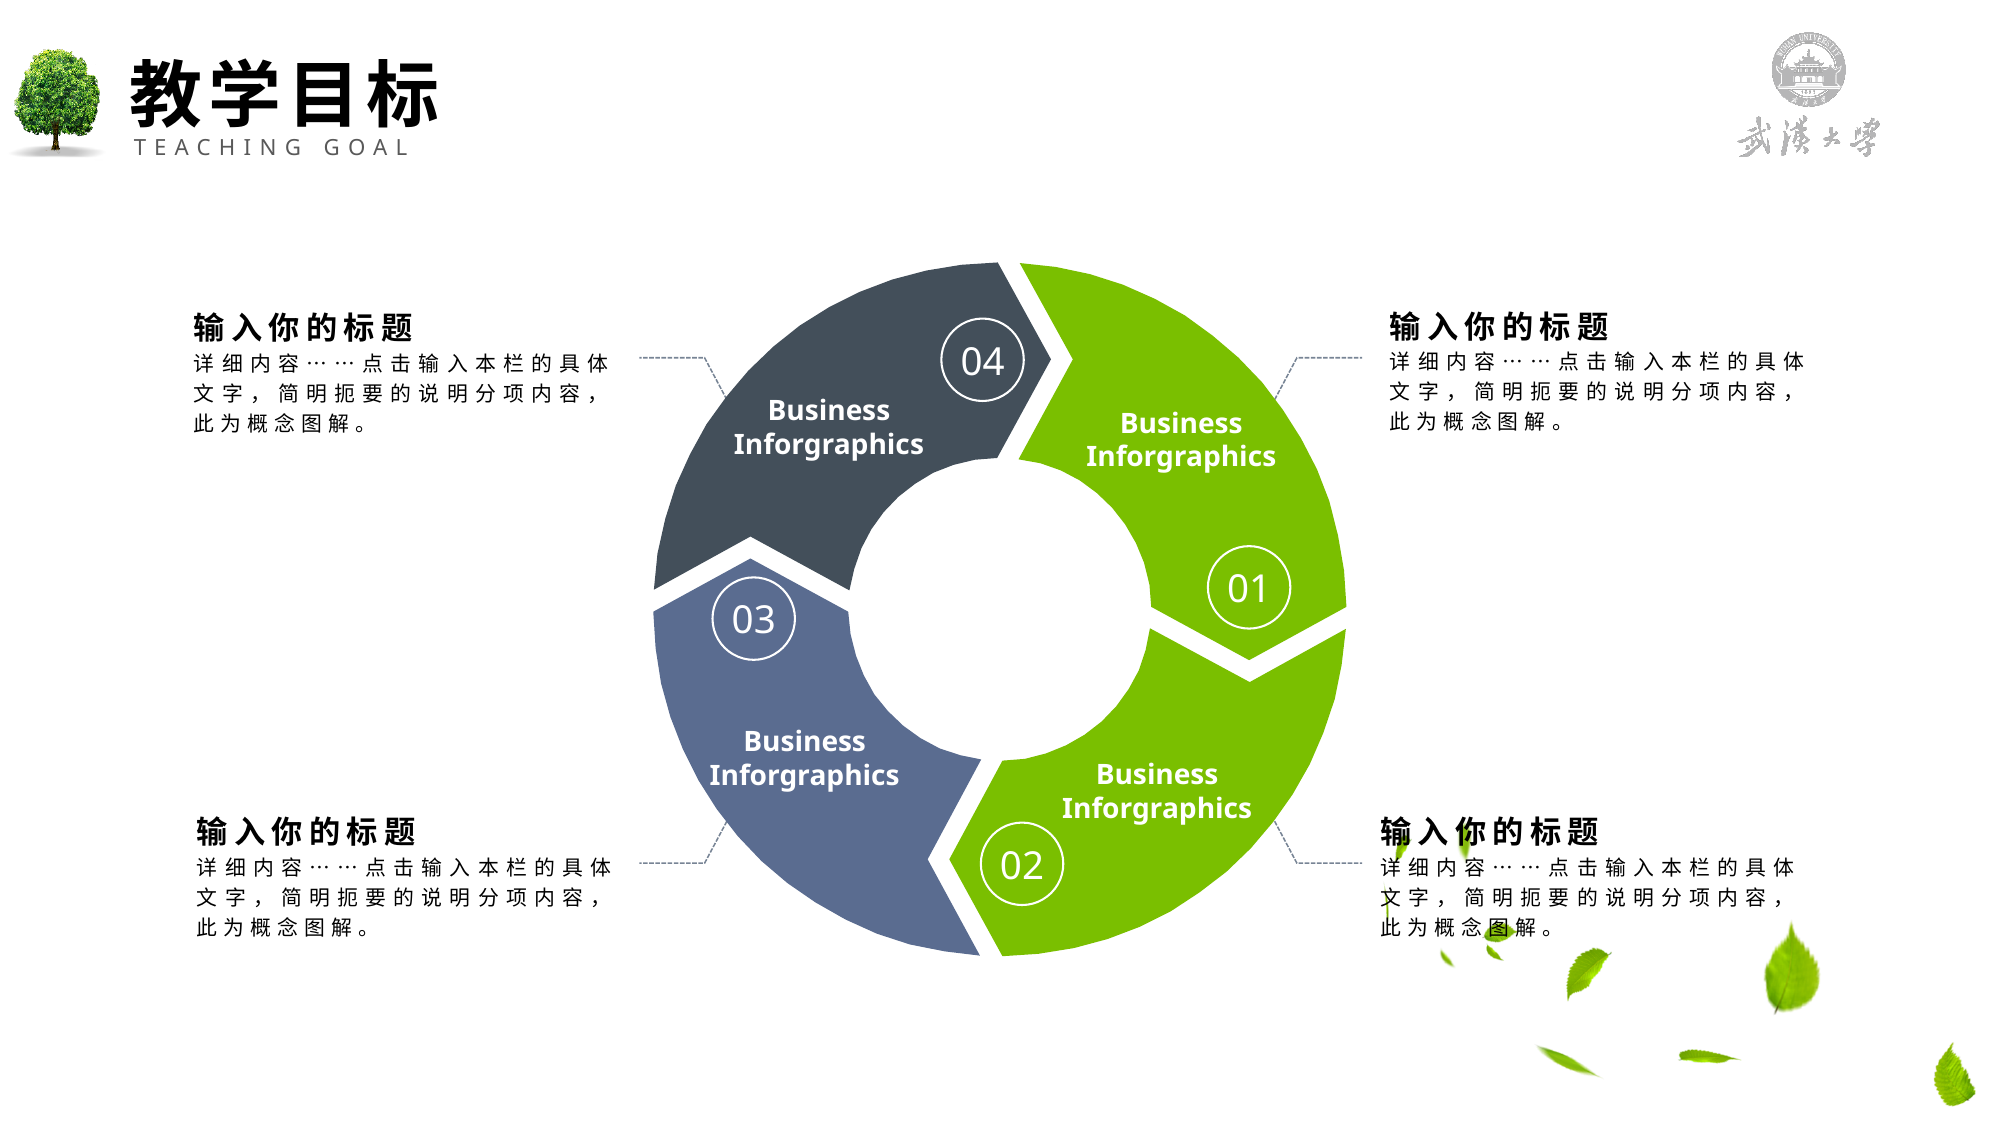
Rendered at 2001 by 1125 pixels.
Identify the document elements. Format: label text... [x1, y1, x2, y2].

text_box 04 [941, 318, 1024, 401]
text_box [1064, 628, 1346, 791]
text_box 输入你的标题 详细内容……点击输入本栏的具体文字，简明扼要的说明分项内容，此为概念图解。 [174, 290, 635, 446]
text_box [1018, 263, 1272, 472]
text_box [109, 40, 460, 164]
text_box 01 [1207, 546, 1291, 629]
text_box [653, 558, 890, 713]
picture [1737, 32, 1880, 157]
text_box [639, 356, 719, 383]
text_box 02 [980, 822, 1064, 906]
text_box [639, 822, 727, 865]
text_box 输入你的标题 详细内容……点击输入本栏的具体文字，简明扼要的说明分项内容，此为概念图解。 [176, 795, 638, 950]
text_box [949, 759, 1263, 957]
text_box 输入你的标题 详细内容……点击输入本栏的具体文字，简明扼要的说明分项内容，此为概念图解。 [1369, 289, 1831, 444]
picture [0, 36, 124, 161]
text_box [653, 452, 941, 591]
text_box [1275, 356, 1363, 395]
text_box Business Inforgraphics [691, 382, 967, 470]
picture [1225, 739, 2000, 1125]
text_box [738, 262, 1052, 462]
text_box [1280, 831, 1360, 865]
text_box [711, 749, 982, 956]
text_box 输入你的标题 详细内容……点击输入本栏的具体文字，简明扼要的说明分项内容，此为概念图解。 [1360, 795, 1821, 950]
text_box [1083, 436, 1347, 661]
text_box Business Inforgraphics [1063, 395, 1300, 483]
text_box Business Inforgraphics [1020, 746, 1295, 834]
text_box Business Inforgraphics [667, 713, 942, 801]
text_box 03 [712, 577, 795, 660]
